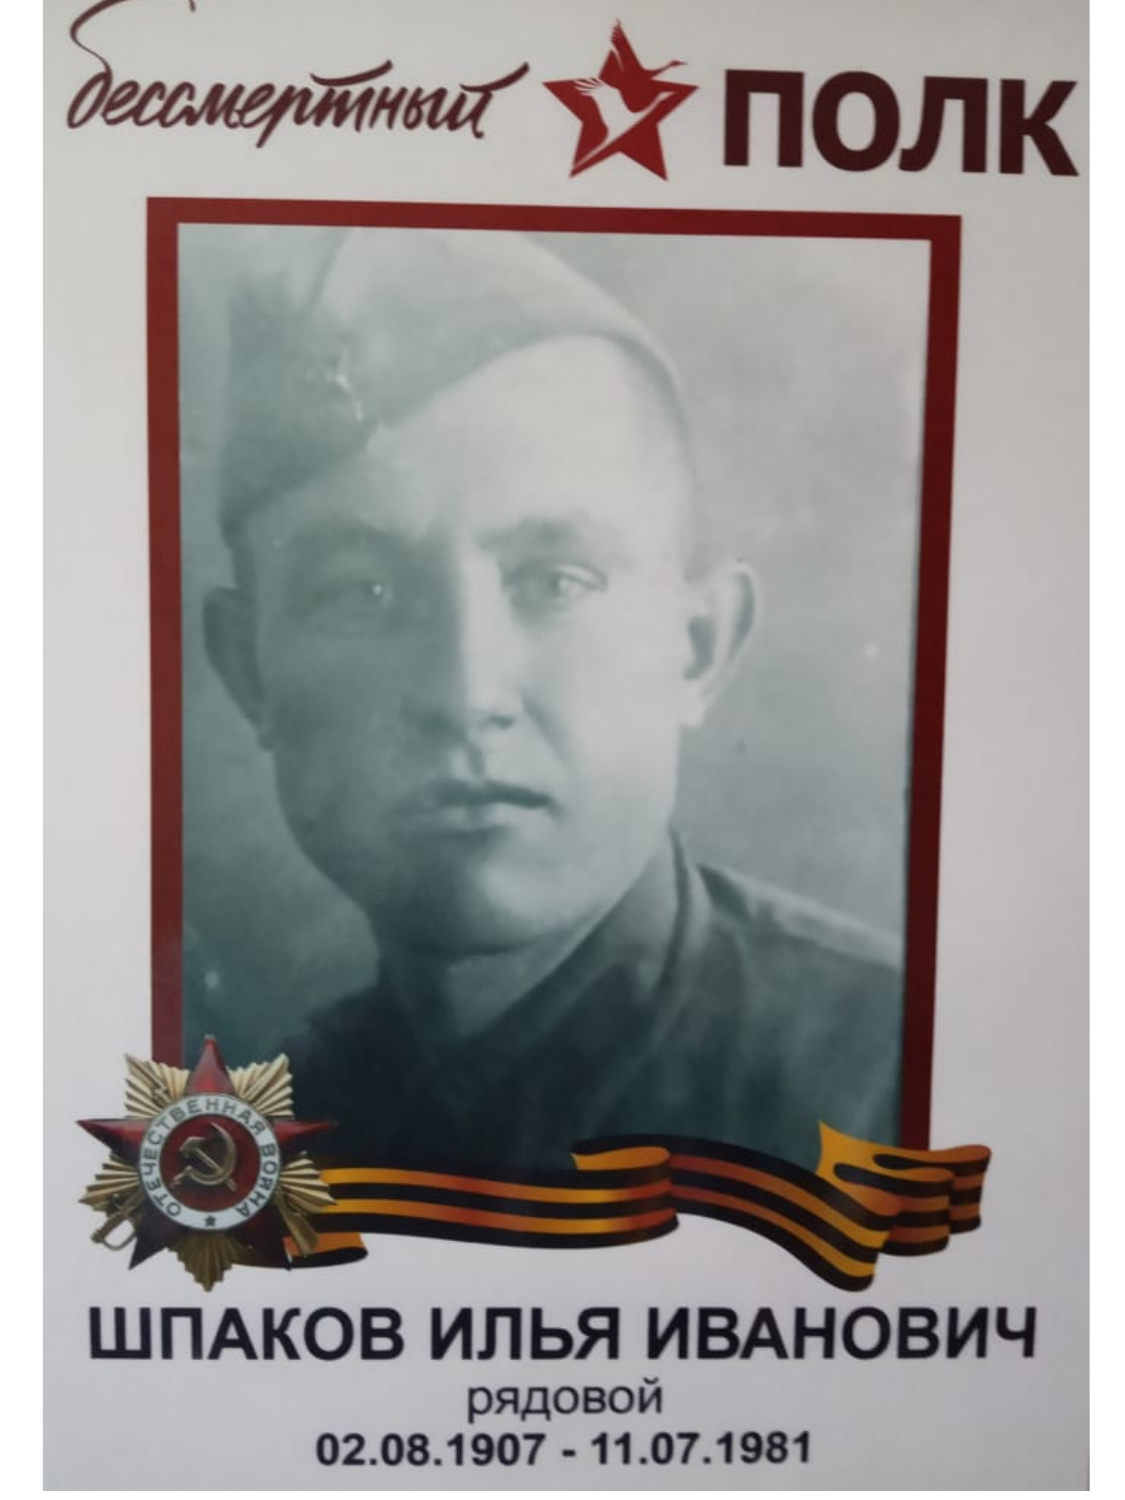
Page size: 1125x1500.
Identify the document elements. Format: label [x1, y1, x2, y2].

list [42, 0, 1090, 1491]
